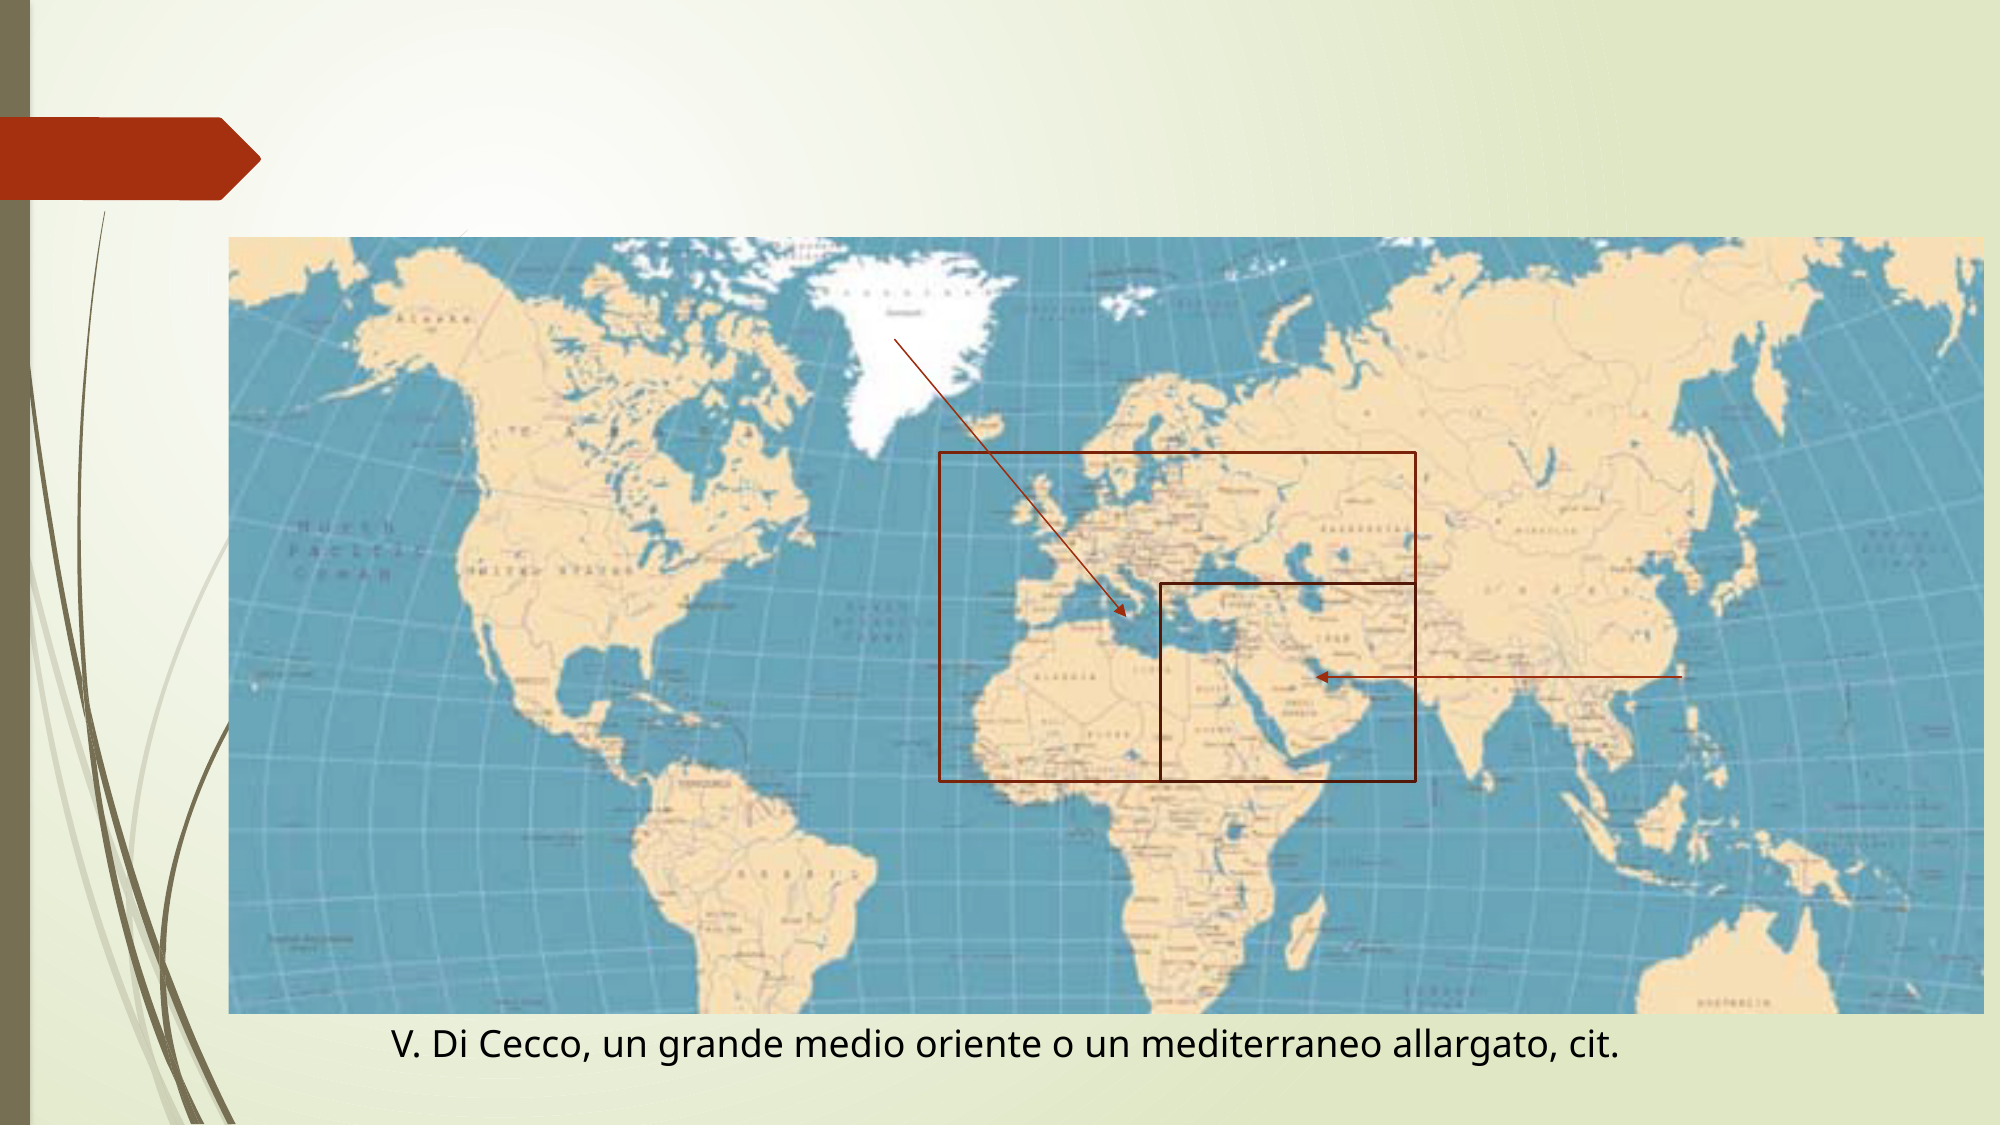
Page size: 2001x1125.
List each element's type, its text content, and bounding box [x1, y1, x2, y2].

picture [228, 236, 1985, 1014]
text_box V. Di Cecco, un grande medio oriente o un mediterraneo allargato, cit. [376, 1023, 1769, 1073]
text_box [894, 339, 1127, 618]
